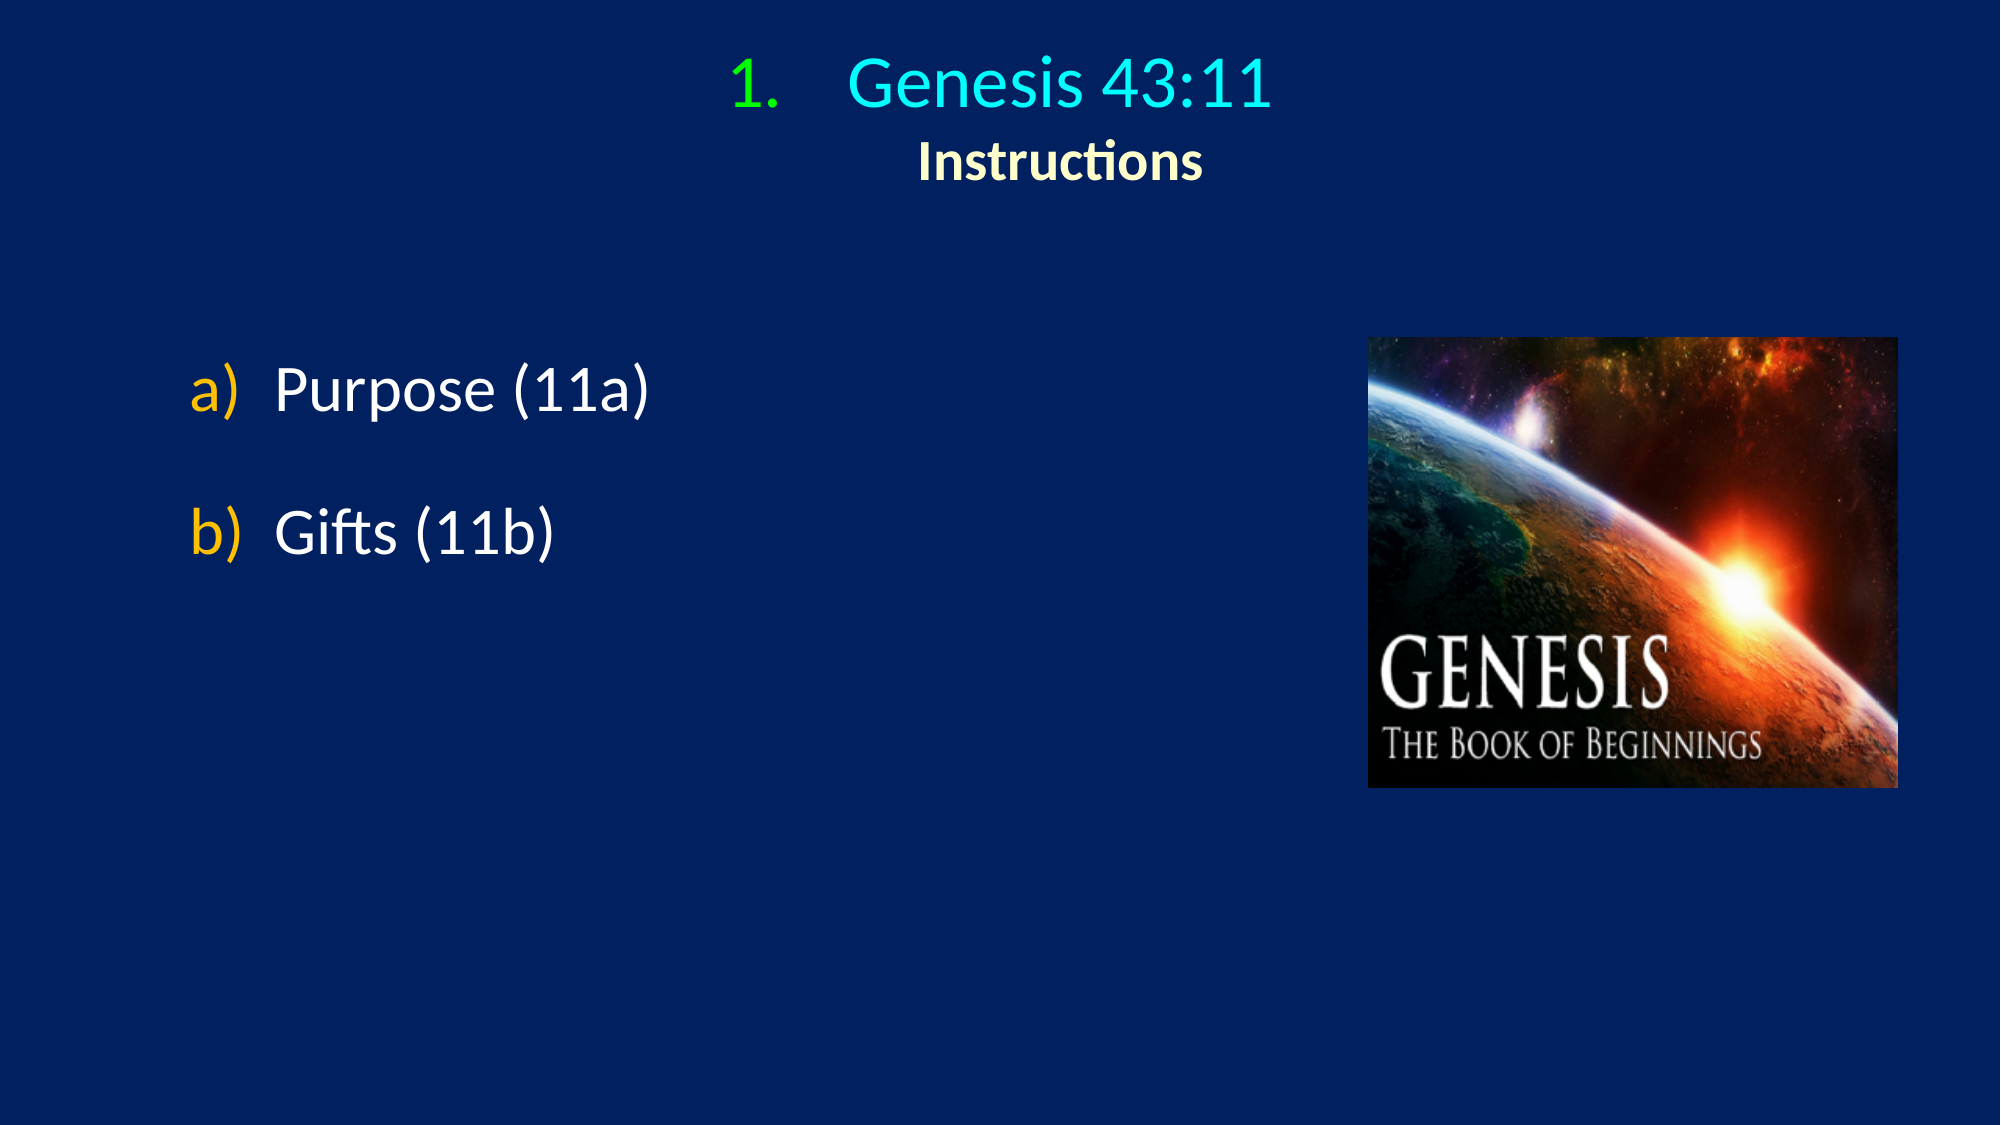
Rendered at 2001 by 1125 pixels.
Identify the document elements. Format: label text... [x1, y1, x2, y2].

picture [1367, 337, 1898, 788]
list Purpose (11a) Gifts (11b) [174, 337, 1288, 788]
title Genesis 43:11 Instructions [392, 37, 1607, 188]
